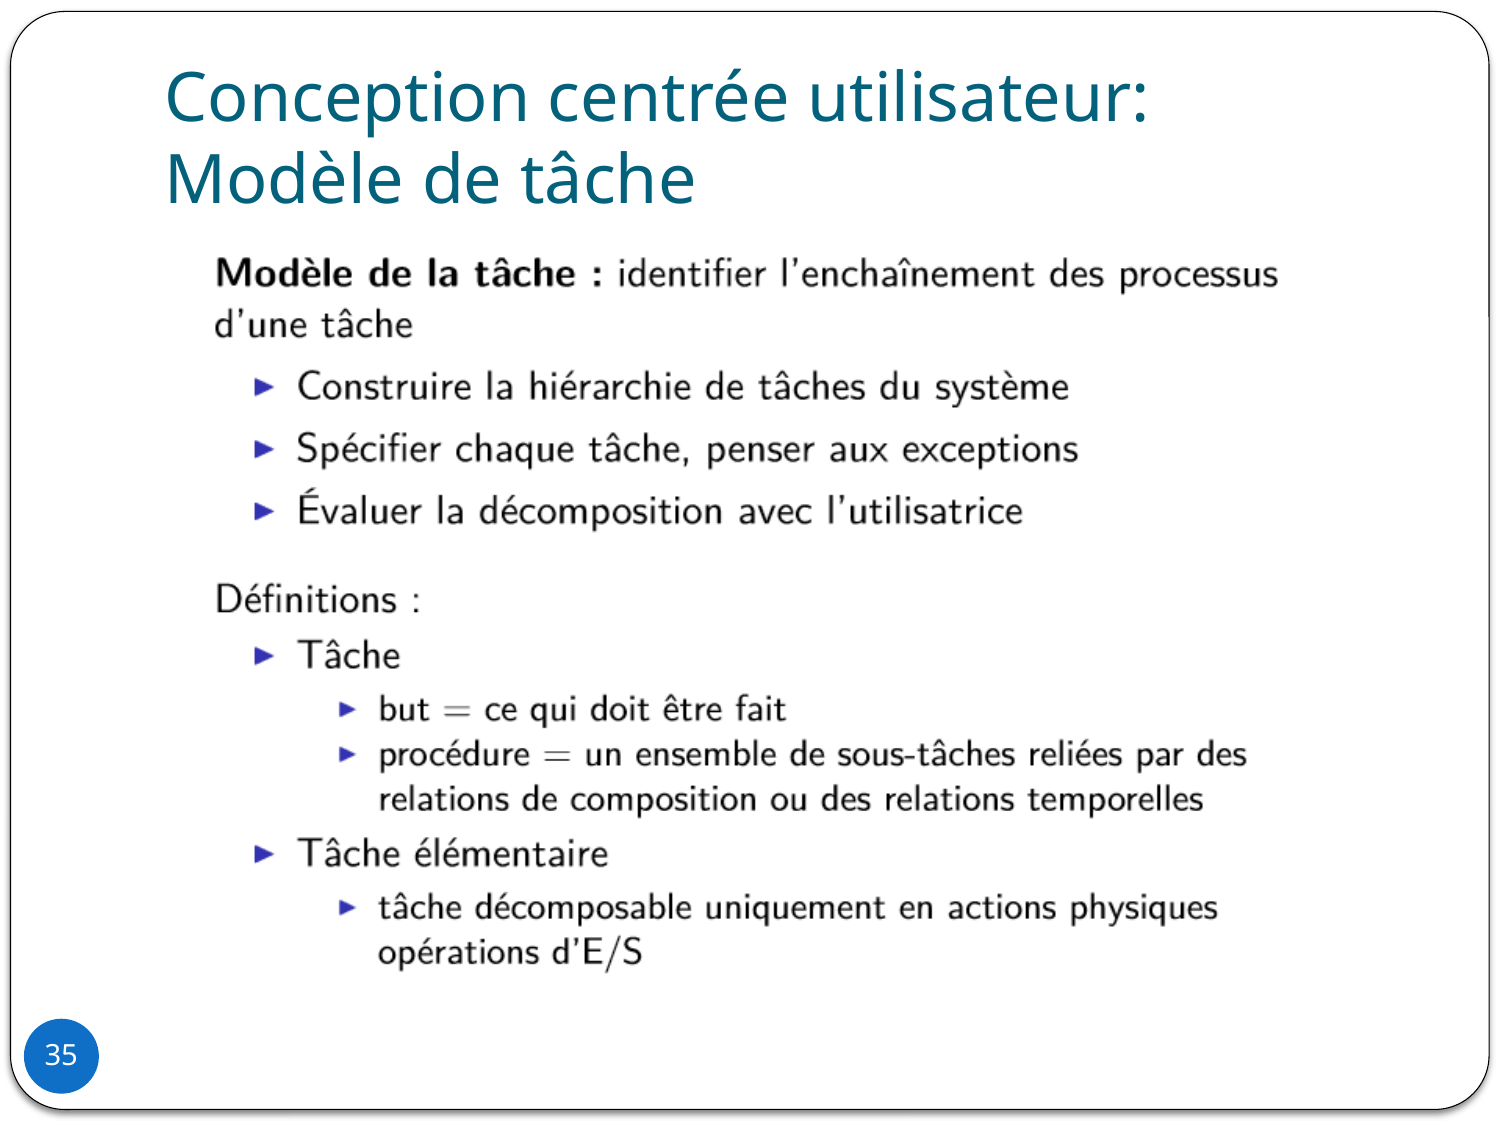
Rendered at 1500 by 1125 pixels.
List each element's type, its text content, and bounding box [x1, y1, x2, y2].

title Conception centrée utilisateur: Modèle de tâche [150, 45, 1425, 233]
slide_number 35 [23, 1018, 99, 1094]
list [197, 241, 1378, 984]
